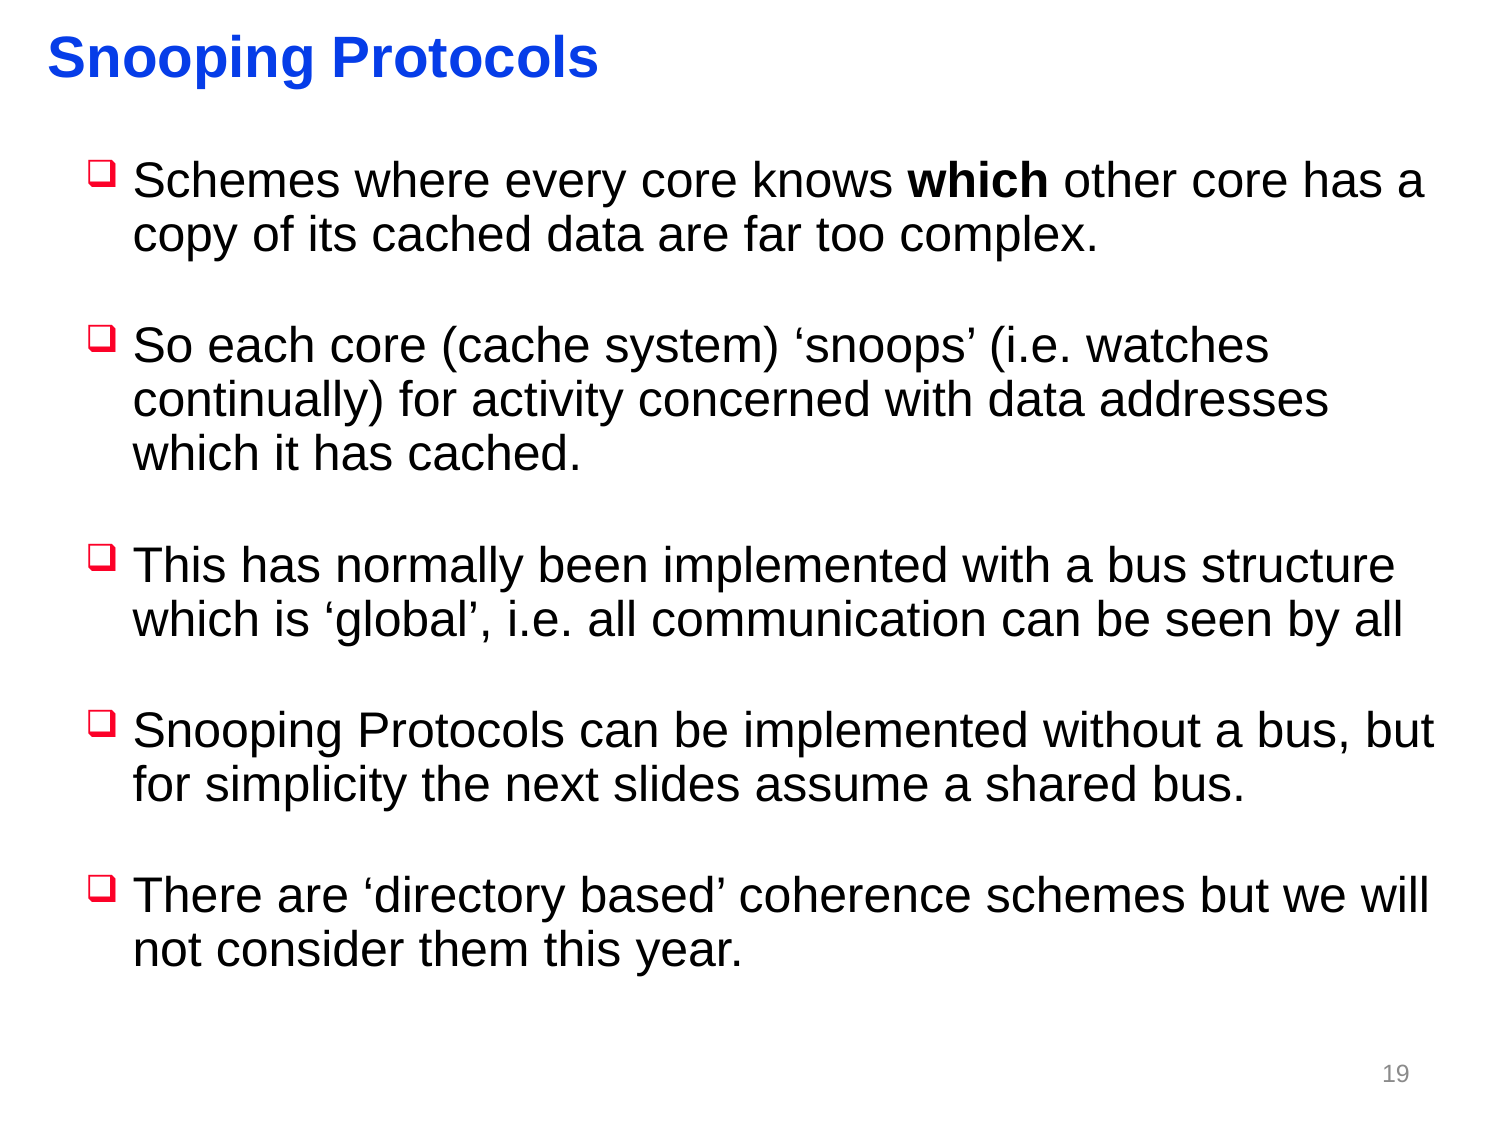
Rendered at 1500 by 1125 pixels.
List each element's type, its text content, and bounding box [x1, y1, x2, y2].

slide_number 18 [1074, 1042, 1425, 1103]
list Schemes where every core knows which other core has a copy of its cached data are far too complex. So each core (cache system) ‘snoops’ (i.e. watches continually) for activity concerned with data addresses which it has cached. This has normally been implemented with a bus structure which is ‘global’, i.e. all communication can be seen by all Snooping Protocols can be implemented without a bus, but for simplicity the next slides assume a shared bus. There are ‘directory based’ coherence schemes but we will not consider them this year. [74, 149, 1463, 1013]
title Snooping Protocols [36, 24, 1376, 95]
